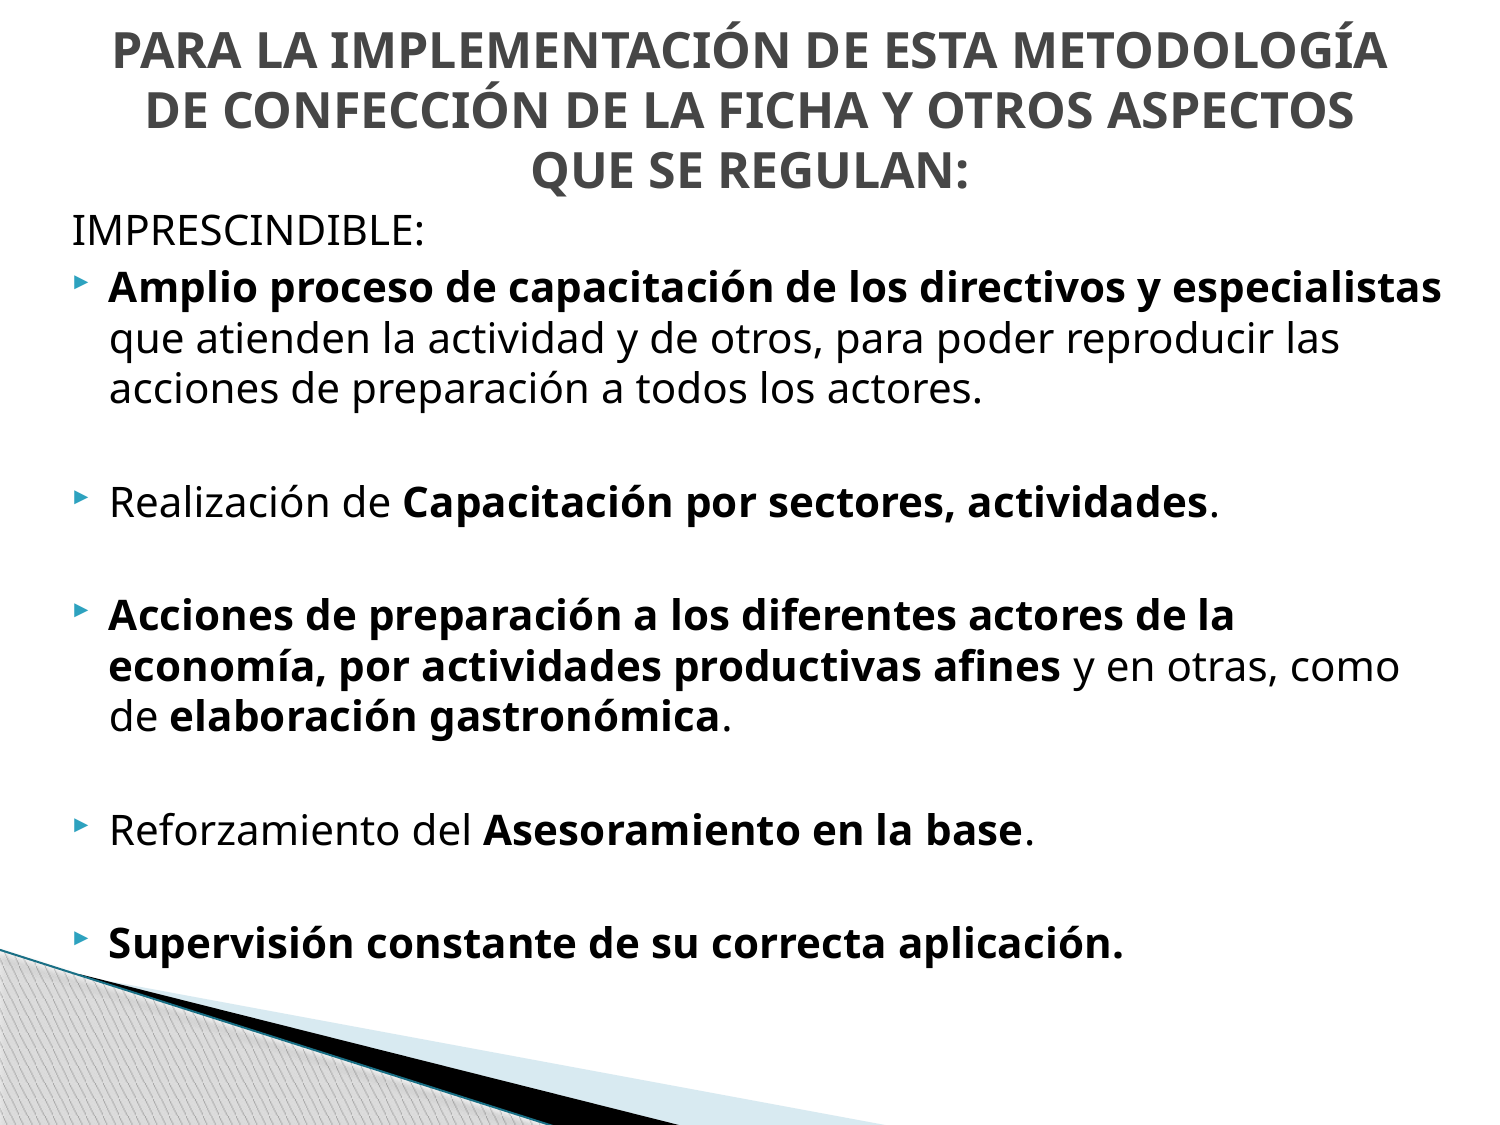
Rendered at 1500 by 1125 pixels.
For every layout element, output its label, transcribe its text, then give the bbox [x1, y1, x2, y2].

list IMPRESCINDIBLE: Amplio proceso de capacitación de los directivos y especialistas que atienden la actividad y de otros, para poder reproducir las acciones de preparación a todos los actores. Realización de Capacitación por sectores, actividades. Acciones de preparación a los diferentes actores de la economía, por actividades productivas afines y en otras, como de elaboración gastronómica. Reforzamiento del Asesoramiento en la base. Supervisión constante de su correcta aplicación. [41, 196, 1459, 986]
title PARA LA IMPLEMENTACIÓN DE ESTA METODOLOGÍA DE CONFECCIÓN DE LA FICHA Y OTROS ASPECTOS QUE SE REGULAN: [75, 45, 1425, 233]
